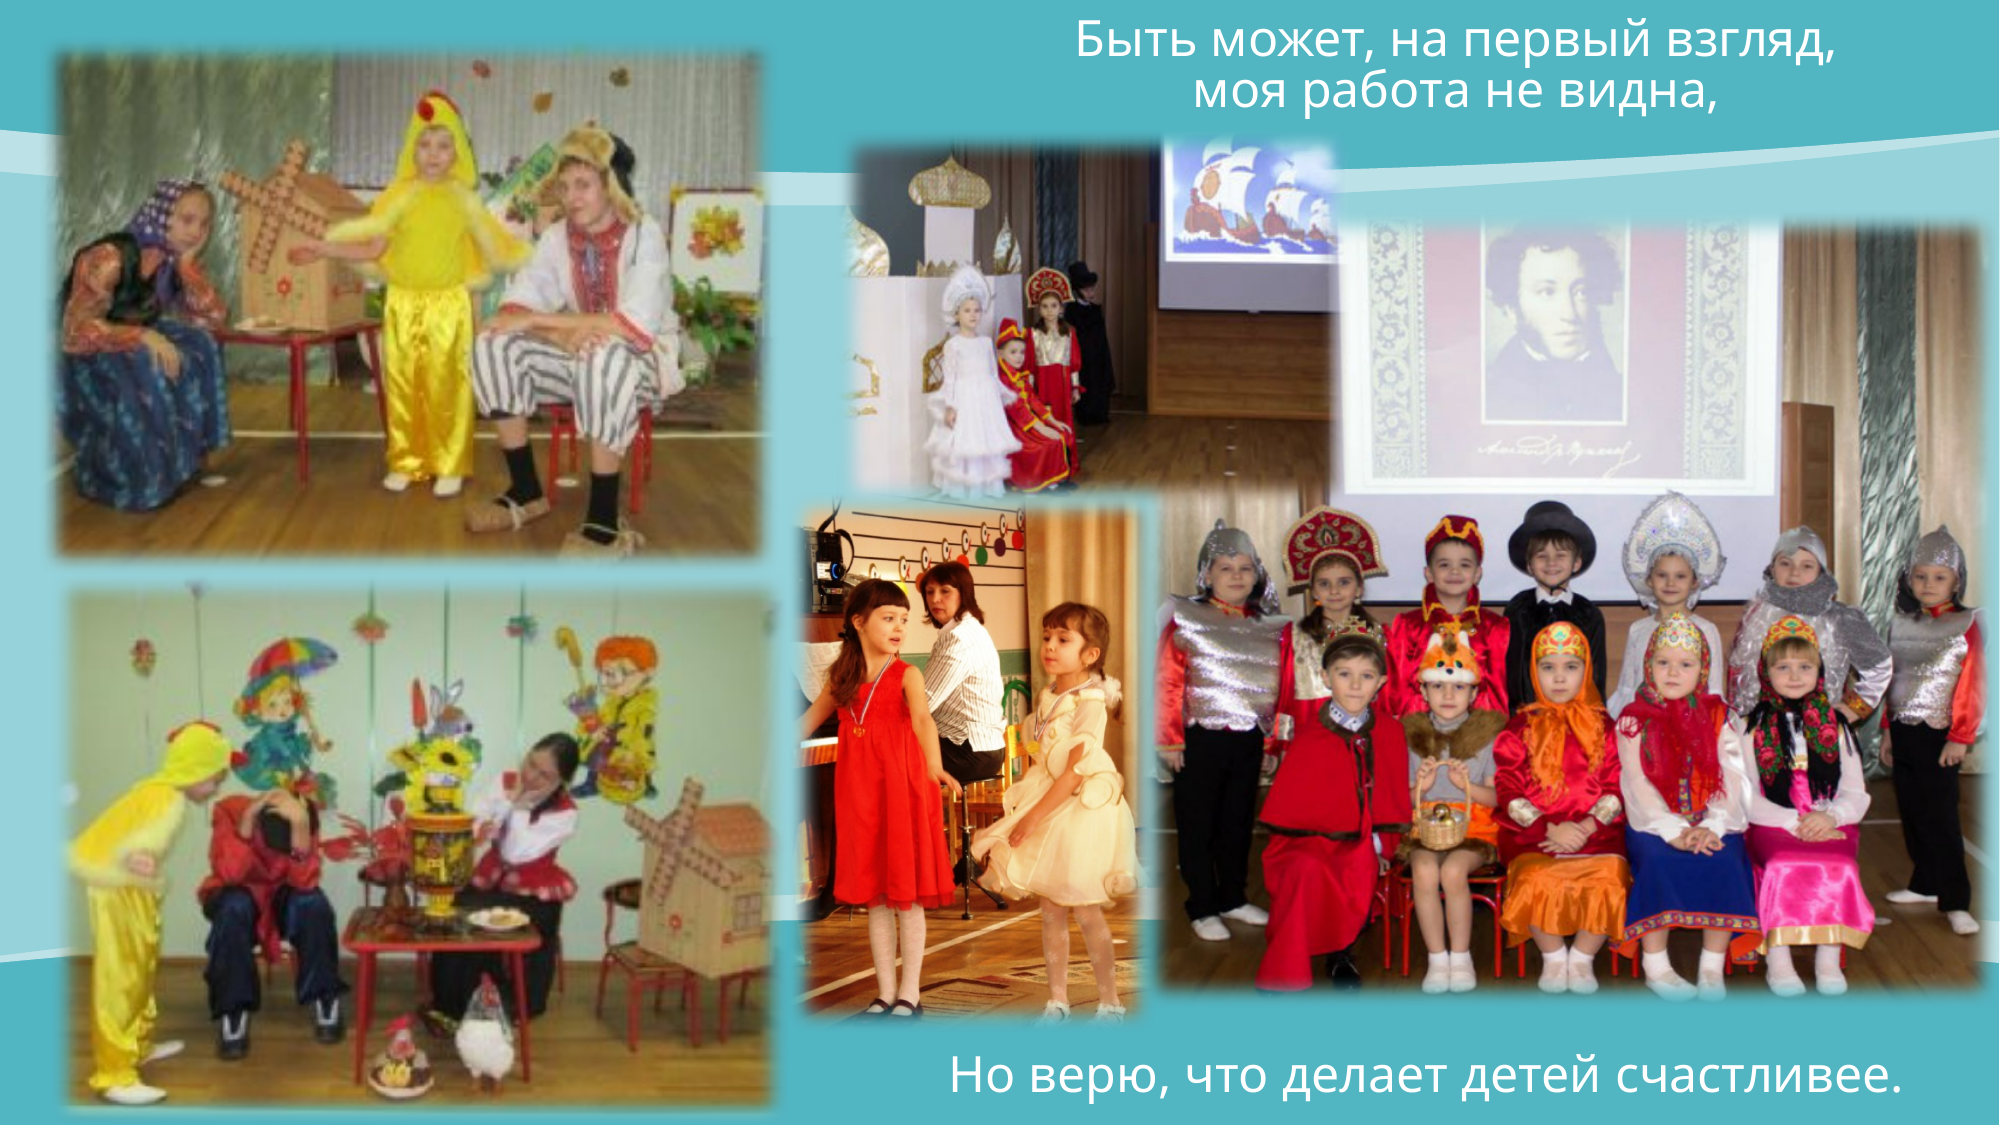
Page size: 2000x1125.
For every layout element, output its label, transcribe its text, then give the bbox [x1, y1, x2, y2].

text_box Но верю, что делает детей счастливее. [893, 1034, 1960, 1110]
title Быть может, на первый взгляд, моя работа не видна, [1022, 34, 1891, 126]
picture [38, 34, 2000, 1125]
